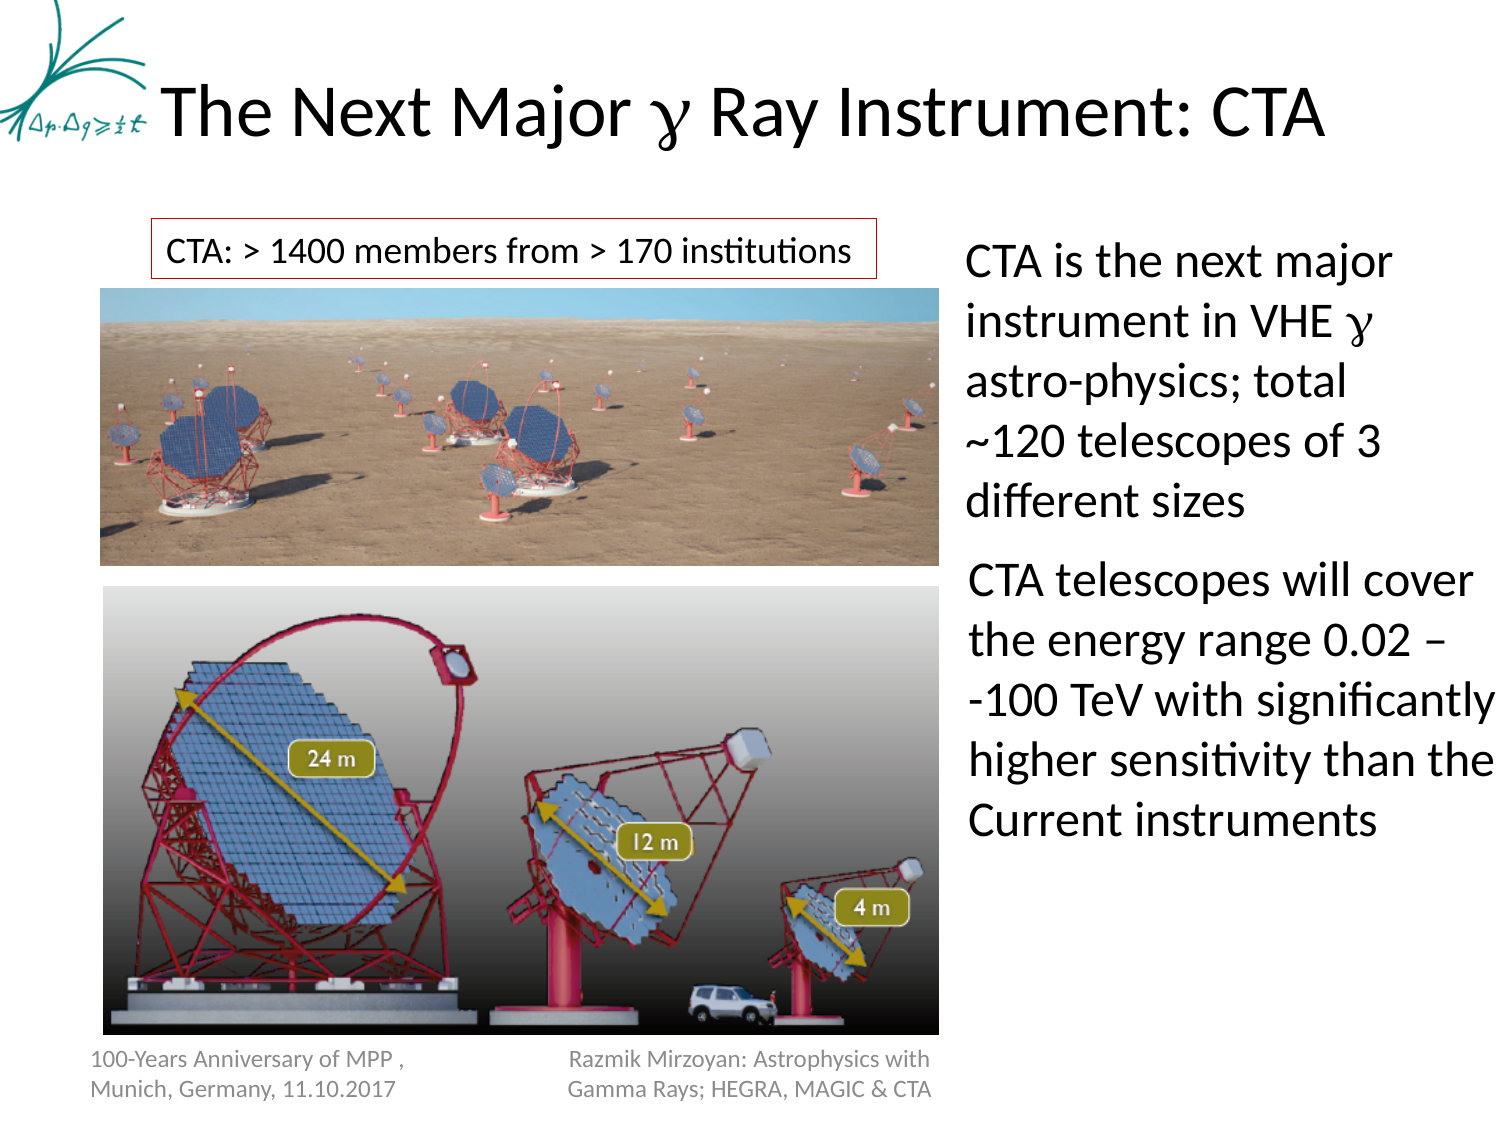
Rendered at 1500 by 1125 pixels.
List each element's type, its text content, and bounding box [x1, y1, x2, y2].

picture [103, 585, 939, 1036]
picture [0, 0, 147, 142]
text_box The Next Major g Ray Instrument: CTA [145, 54, 1342, 160]
text_box CTA telescopes will cover the energy range 0.02 – -100 TeV with significantly higher sensitivity than the Current instruments [953, 538, 1500, 854]
text_box CTA is the next major instrument in VHE g astro-physics; total ~120 telescopes of 3 different sizes [950, 219, 1463, 535]
footer Razmik Mirzoyan: Astrophysics with Gamma Rays; HEGRA, MAGIC & CTA [512, 1042, 988, 1103]
text_box CTA: > 1400 members from > 170 institutions [151, 218, 877, 279]
picture [100, 288, 940, 566]
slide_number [75, 1042, 425, 1103]
